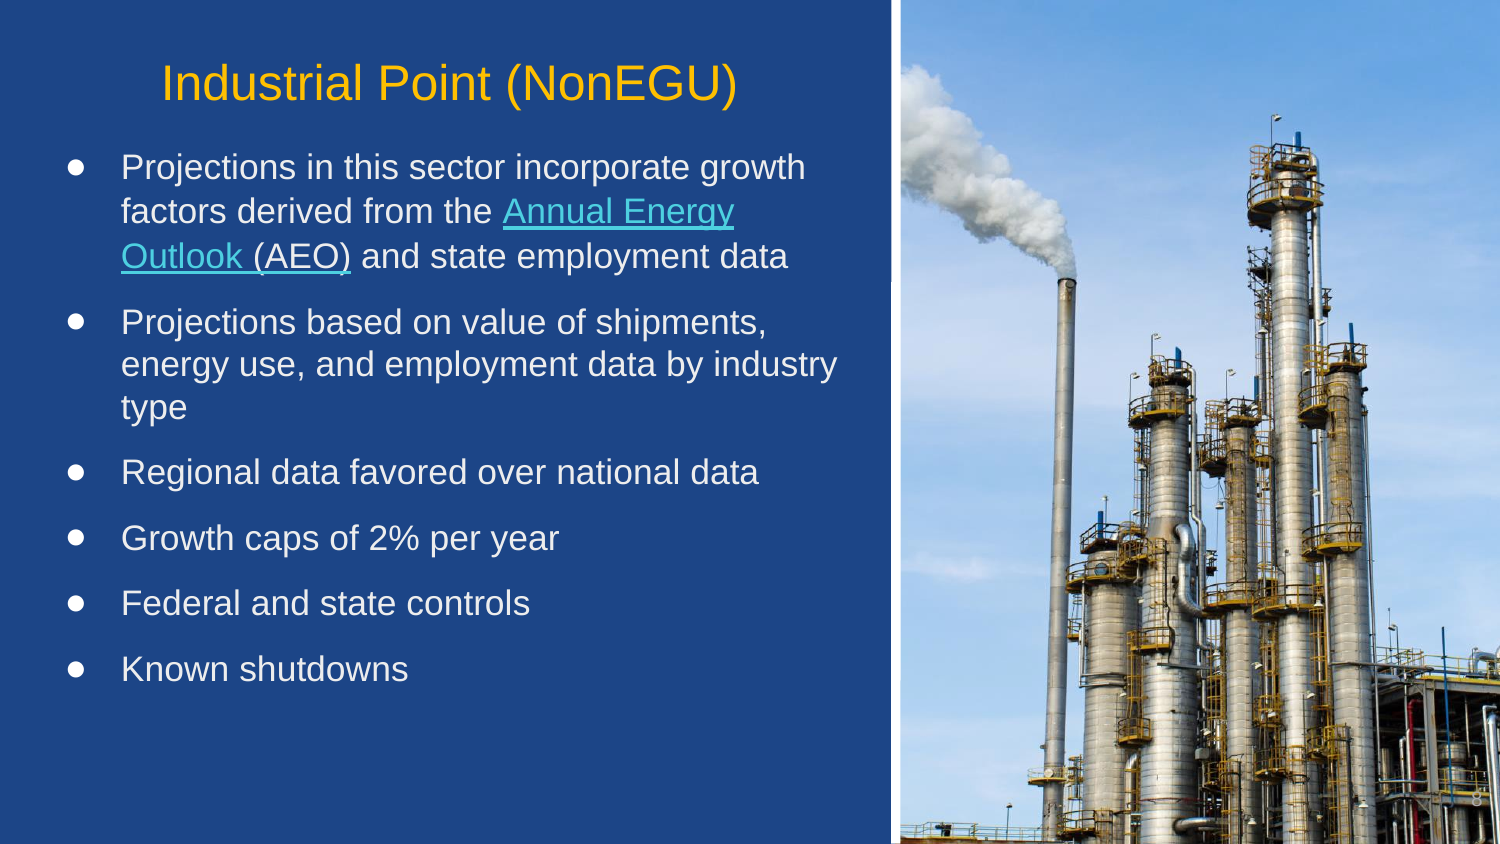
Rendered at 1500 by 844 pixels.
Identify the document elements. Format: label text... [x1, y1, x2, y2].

title Industrial Point (NonEGU) [25, 48, 872, 192]
text_box Projections in this sector incorporate growth factors derived from the Annual Energy Outlook (AEO) and state employment data Projections based on value of shipments, energy use, and employment data by industry type Regional data favored over national data Growth caps of 2% per year Federal and state controls Known shutdowns [62, 141, 856, 689]
picture [895, 0, 1500, 844]
